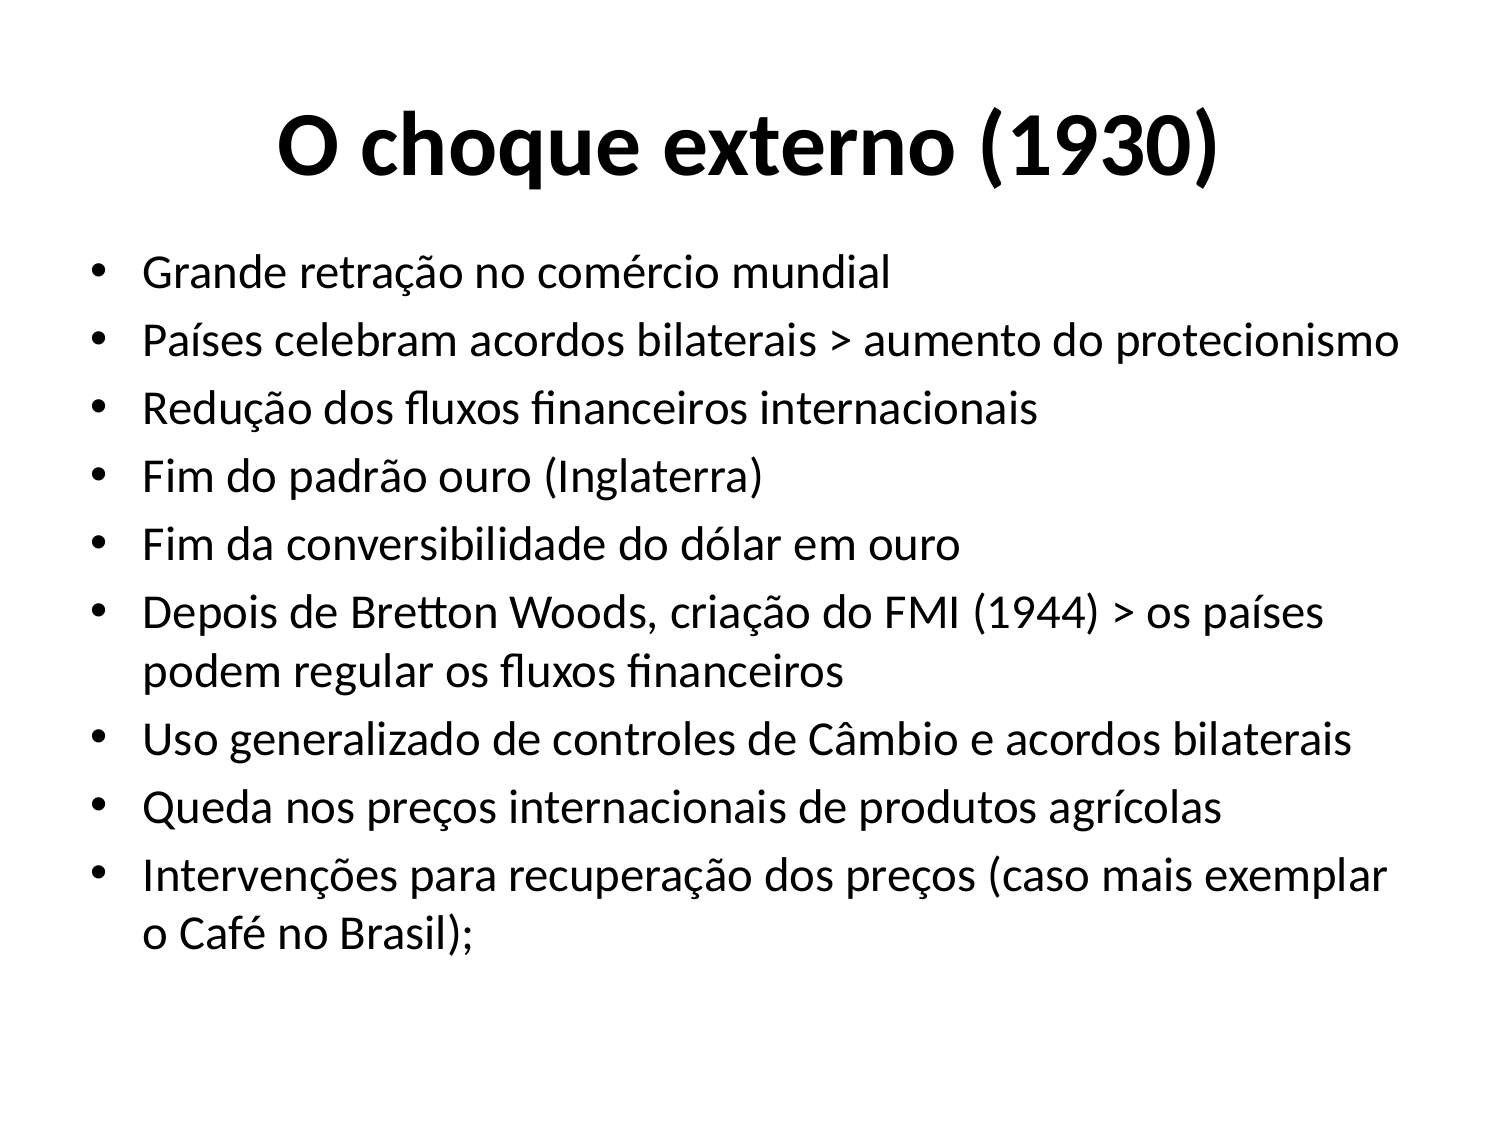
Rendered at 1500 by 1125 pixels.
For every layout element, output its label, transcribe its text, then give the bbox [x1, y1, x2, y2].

title O choque externo (1930) [75, 45, 1425, 232]
list Grande retração no comércio mundial Países celebram acordos bilaterais > aumento do protecionismo Redução dos fluxos financeiros internacionais Fim do padrão ouro (Inglaterra) Fim da conversibilidade do dólar em ouro Depois de Bretton Woods, criação do FMI (1944) > os países podem regular os fluxos financeiros Uso generalizado de controles de Câmbio e acordos bilaterais Queda nos preços internacionais de produtos agrícolas Intervenções para recuperação dos preços (caso mais exemplar o Café no Brasil); [75, 232, 1425, 1005]
